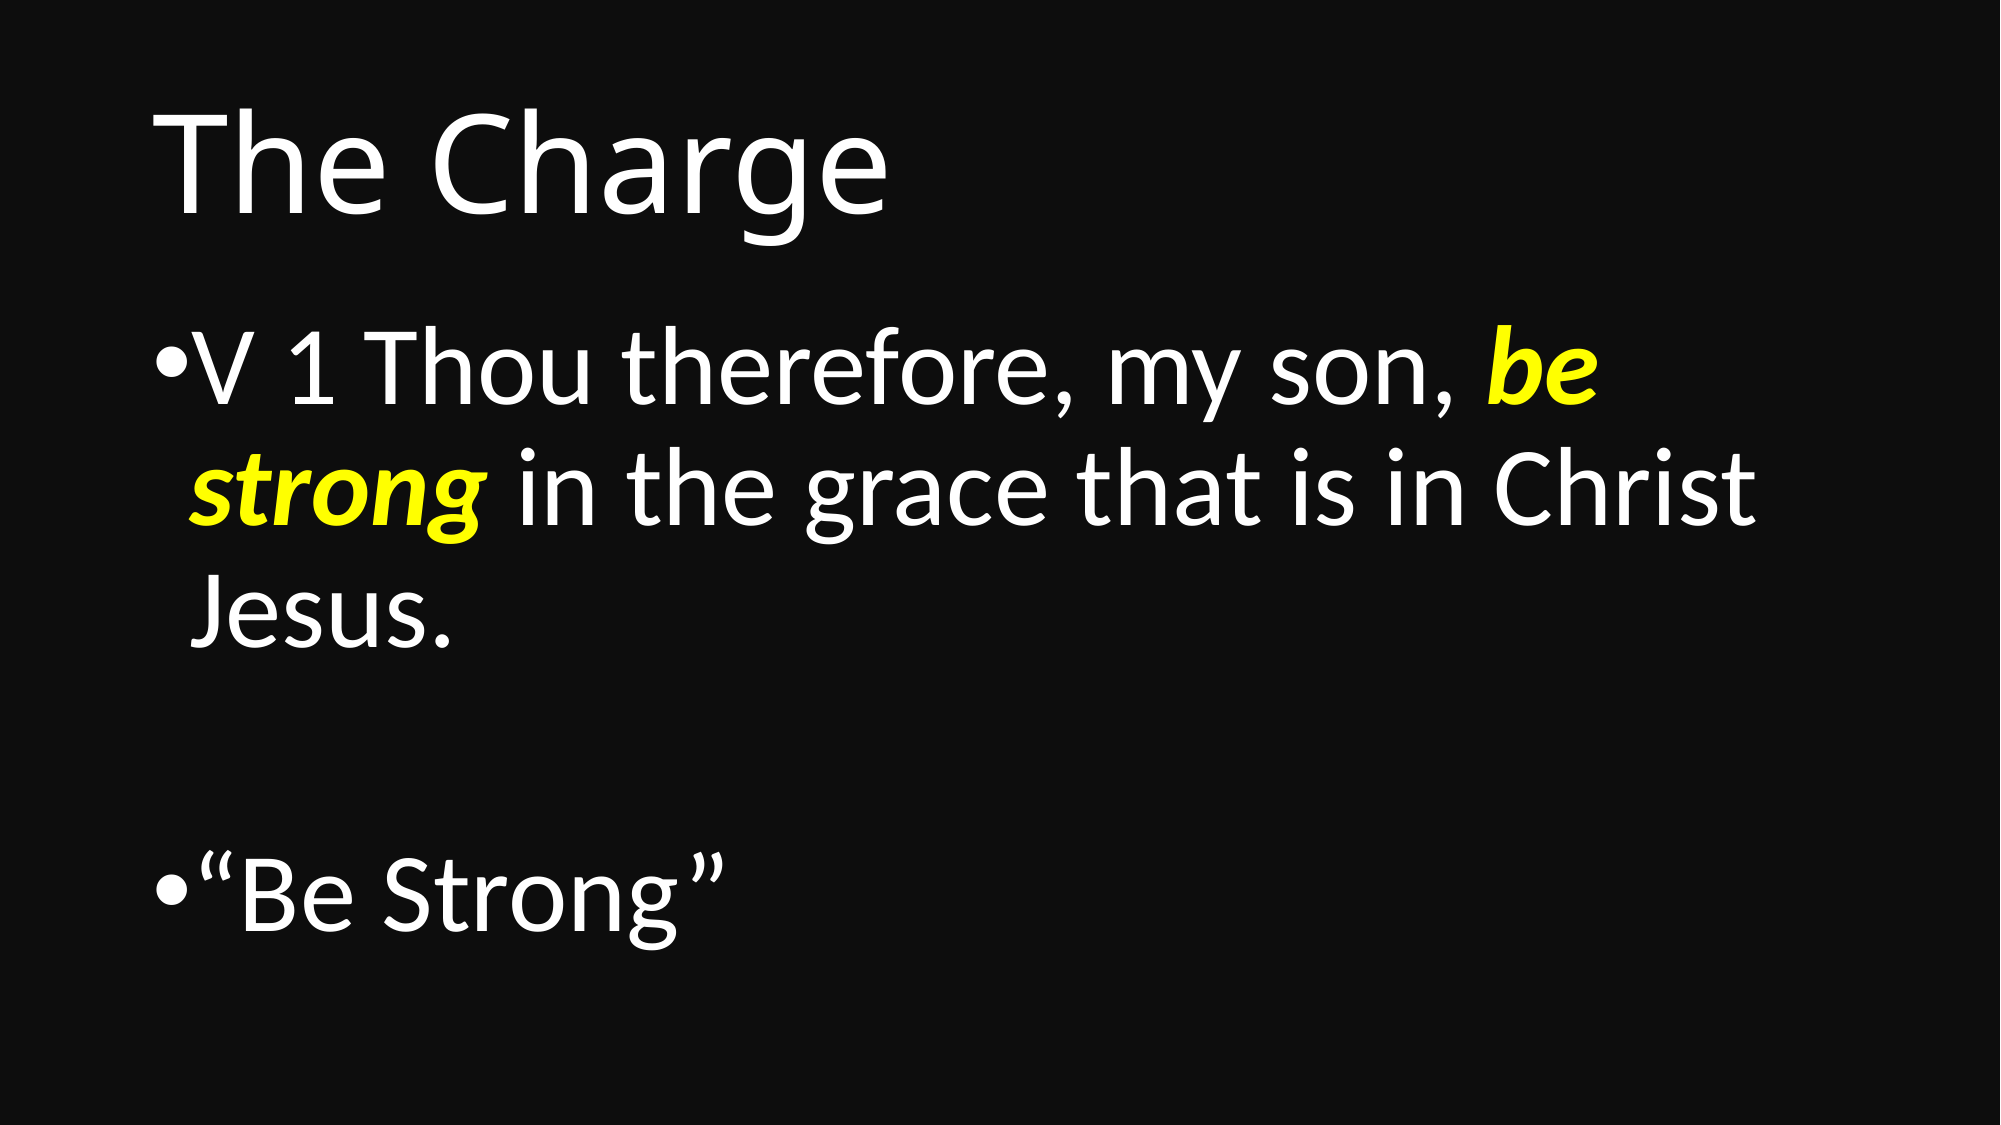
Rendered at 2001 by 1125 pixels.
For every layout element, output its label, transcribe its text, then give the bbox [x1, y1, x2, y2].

list V 1 Thou therefore, my son, be strong in the grace that is in Christ Jesus. “Be Strong” [137, 299, 1863, 1014]
title The Charge [137, 59, 1863, 278]
